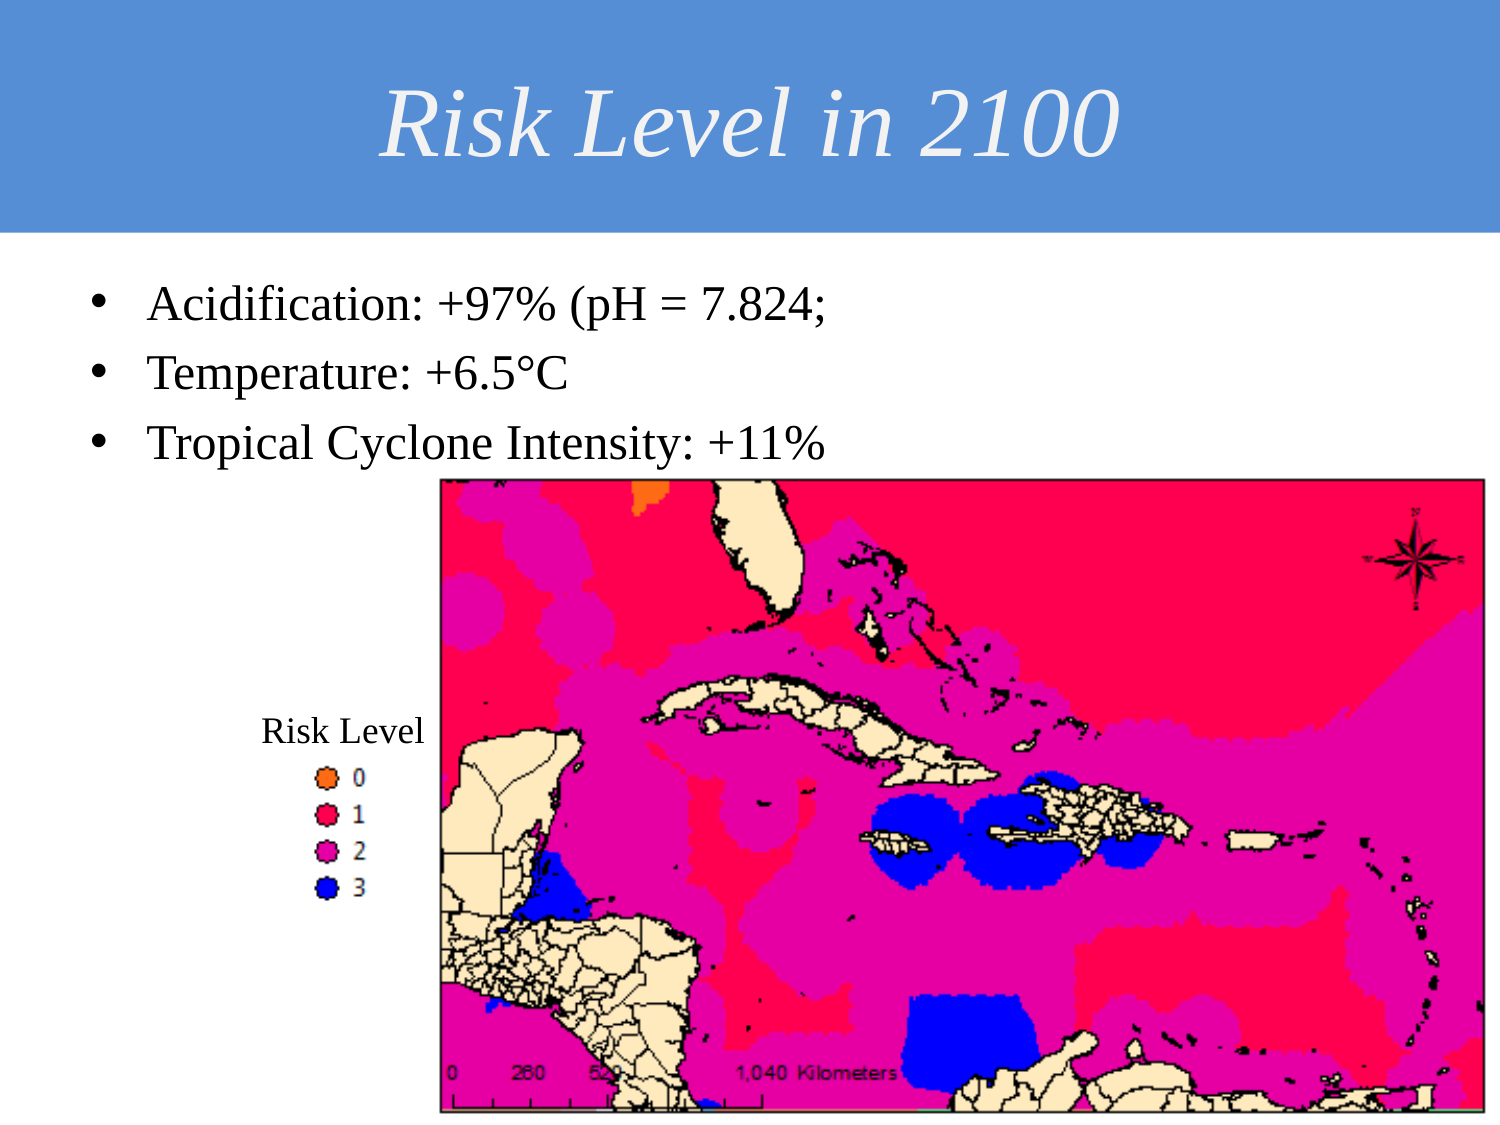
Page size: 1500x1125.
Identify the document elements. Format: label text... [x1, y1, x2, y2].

picture [432, 471, 1496, 1120]
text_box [245, 698, 427, 903]
title Risk Level in 2100 [0, 0, 1500, 233]
